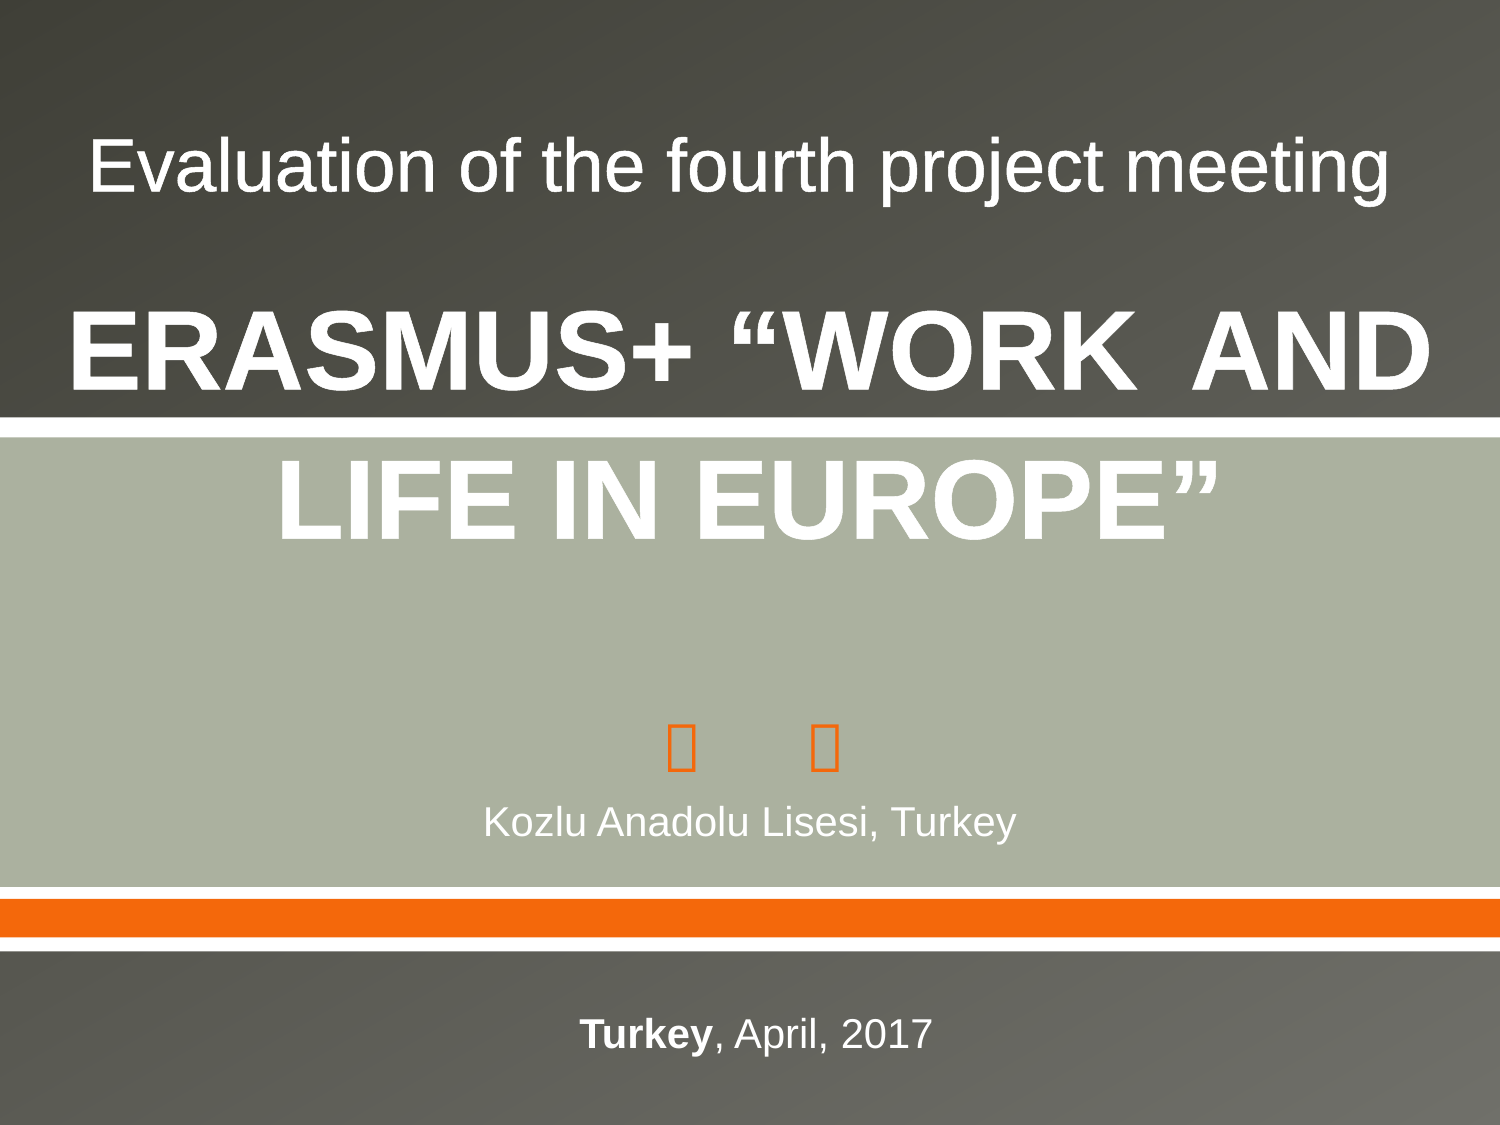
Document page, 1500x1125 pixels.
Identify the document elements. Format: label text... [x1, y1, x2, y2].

title jeigu reikia Evaluation of the fourth project meeting ERASMUS+ “WORK AND LIFE IN EUROPE” [37, 66, 1463, 704]
text_box Turkey, April, 2017 [100, 999, 1413, 1087]
subtitle Kozlu Anadolu Lisesi, Turkey [93, 787, 1407, 875]
